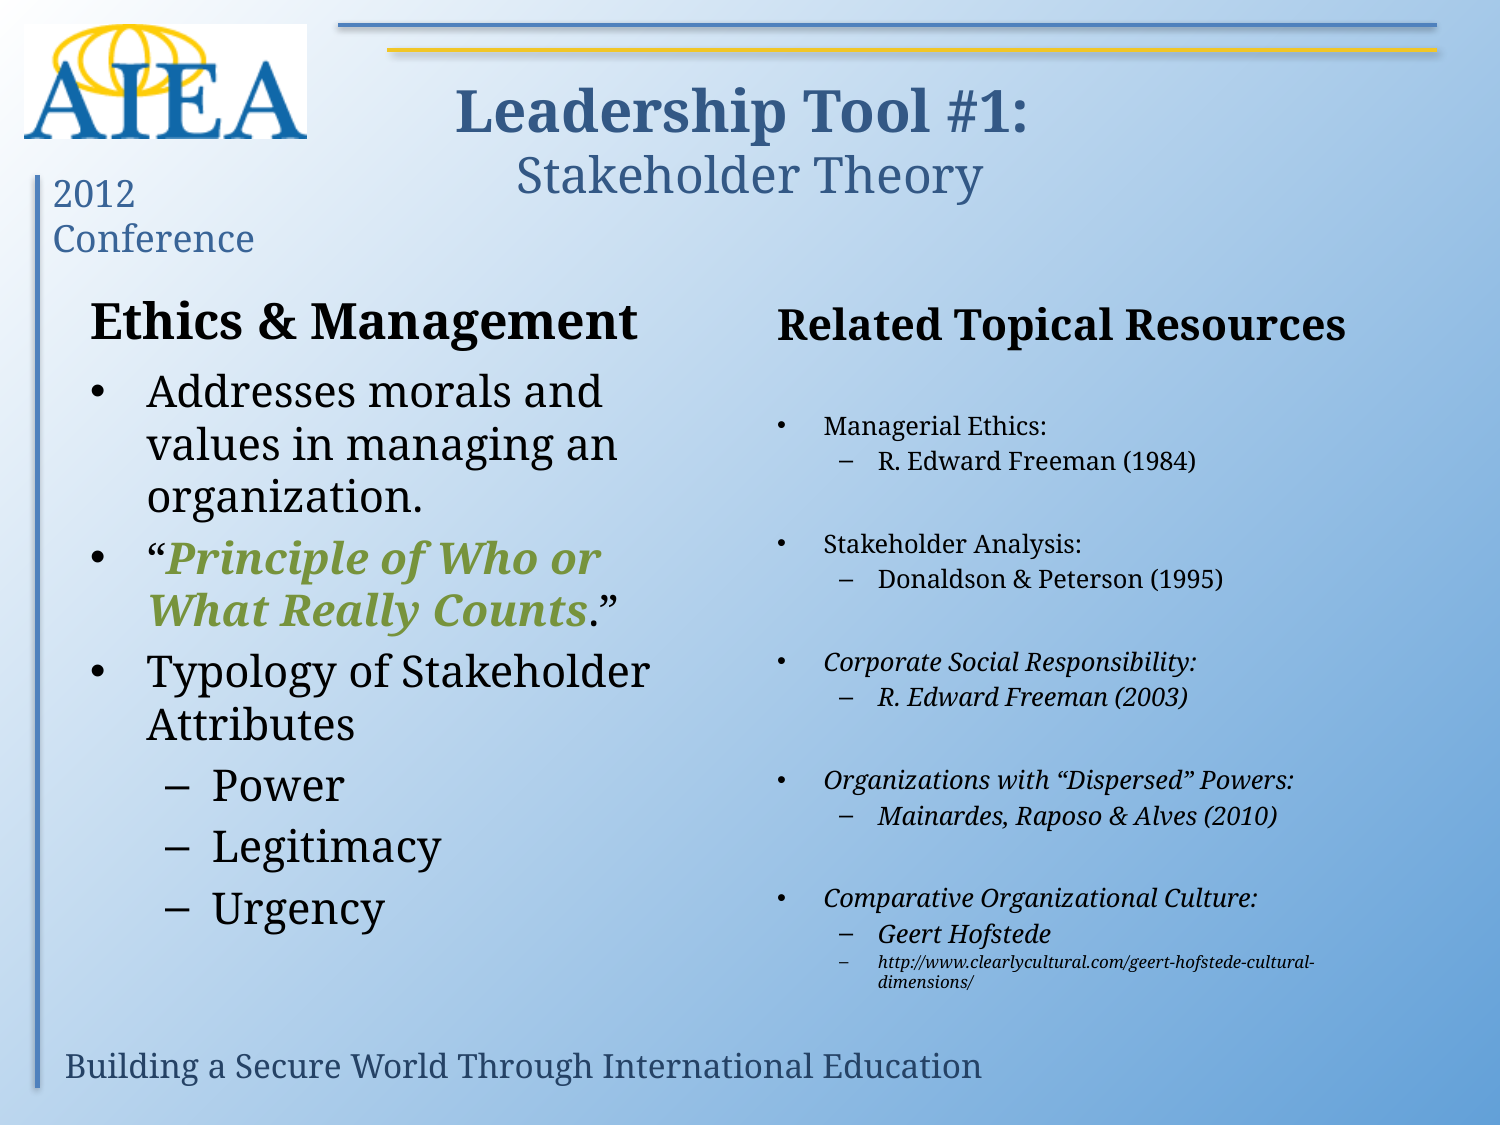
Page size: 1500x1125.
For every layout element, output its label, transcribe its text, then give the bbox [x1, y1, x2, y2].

list Related Topical Resources [761, 251, 1426, 356]
title Leadership Tool #1: Stakeholder Theory [74, 44, 1426, 233]
picture [24, 24, 307, 139]
list Managerial Ethics: R. Edward Freeman (1984) Stakeholder Analysis: Donaldson & Peterson (1995) Corporate Social Responsibility: R. Edward Freeman (2003) Organizations with “Dispersed” Powers: Mainardes, Raposo & Alves (2010) Comparative Organizational Culture: Geert Hofstede http://www.clearlycultural.com/geert-hofstede-cultural-dimensions/ [761, 356, 1426, 1006]
list Addresses morals and values in managing an organization. “Principle of Who or What Really Counts.” Typology of Stakeholder Attributes Power Legitimacy Urgency [74, 356, 738, 1006]
list Ethics & Management [74, 251, 738, 356]
